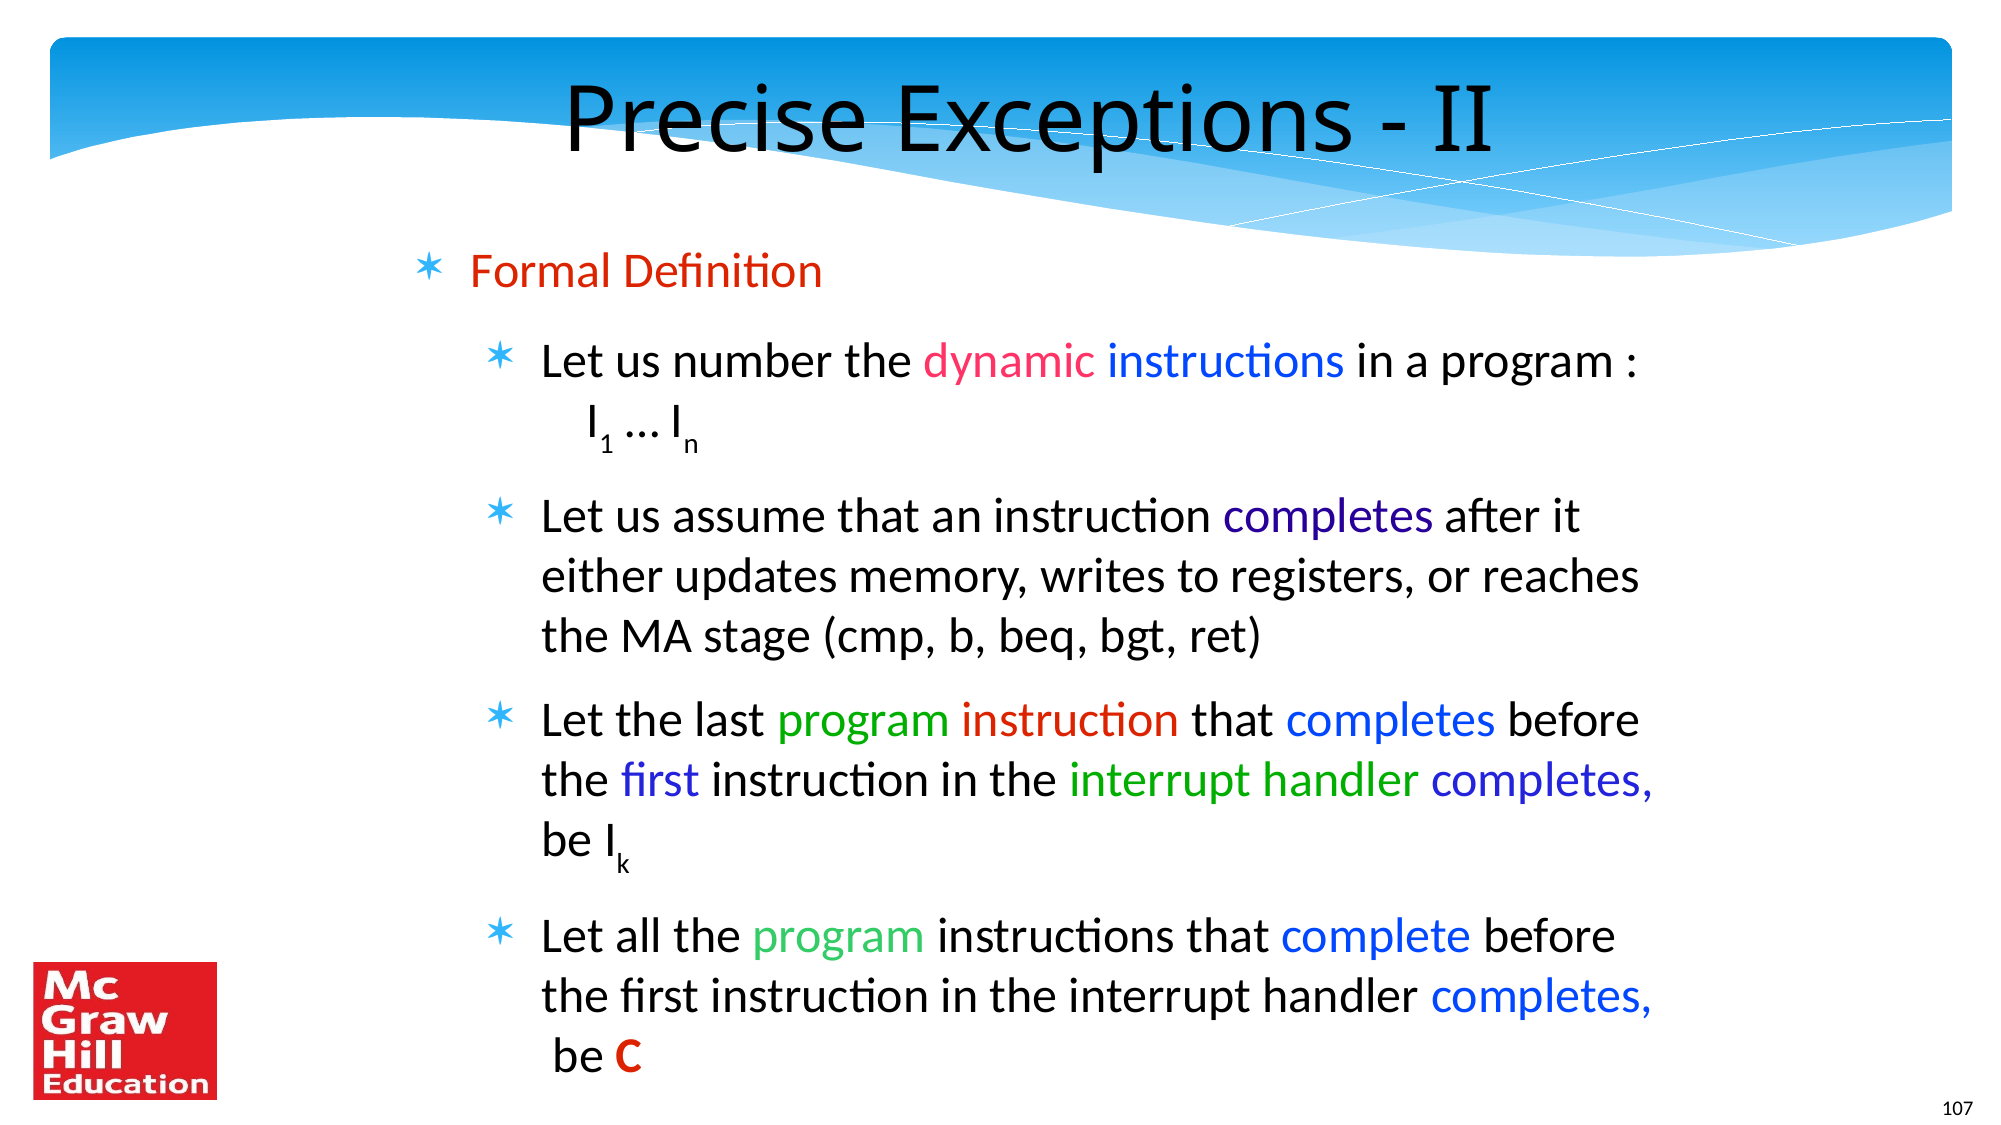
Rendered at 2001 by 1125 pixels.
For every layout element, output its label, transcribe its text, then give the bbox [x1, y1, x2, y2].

title Precise Exceptions - II [420, 37, 1638, 192]
picture [33, 962, 217, 1100]
list Formal Definition Let us number the dynamic instructions in a program : I1 … In Let us assume that an instruction completes after it either updates memory, writes to registers, or reaches the MA stage (cmp, b, beq, bgt, ret) Let the last program instruction that completes before the first instruction in the interrupt handler completes, be Ik Let all the program instructions that complete before the first instruction in the interrupt handler completes, be C [399, 237, 1658, 1075]
